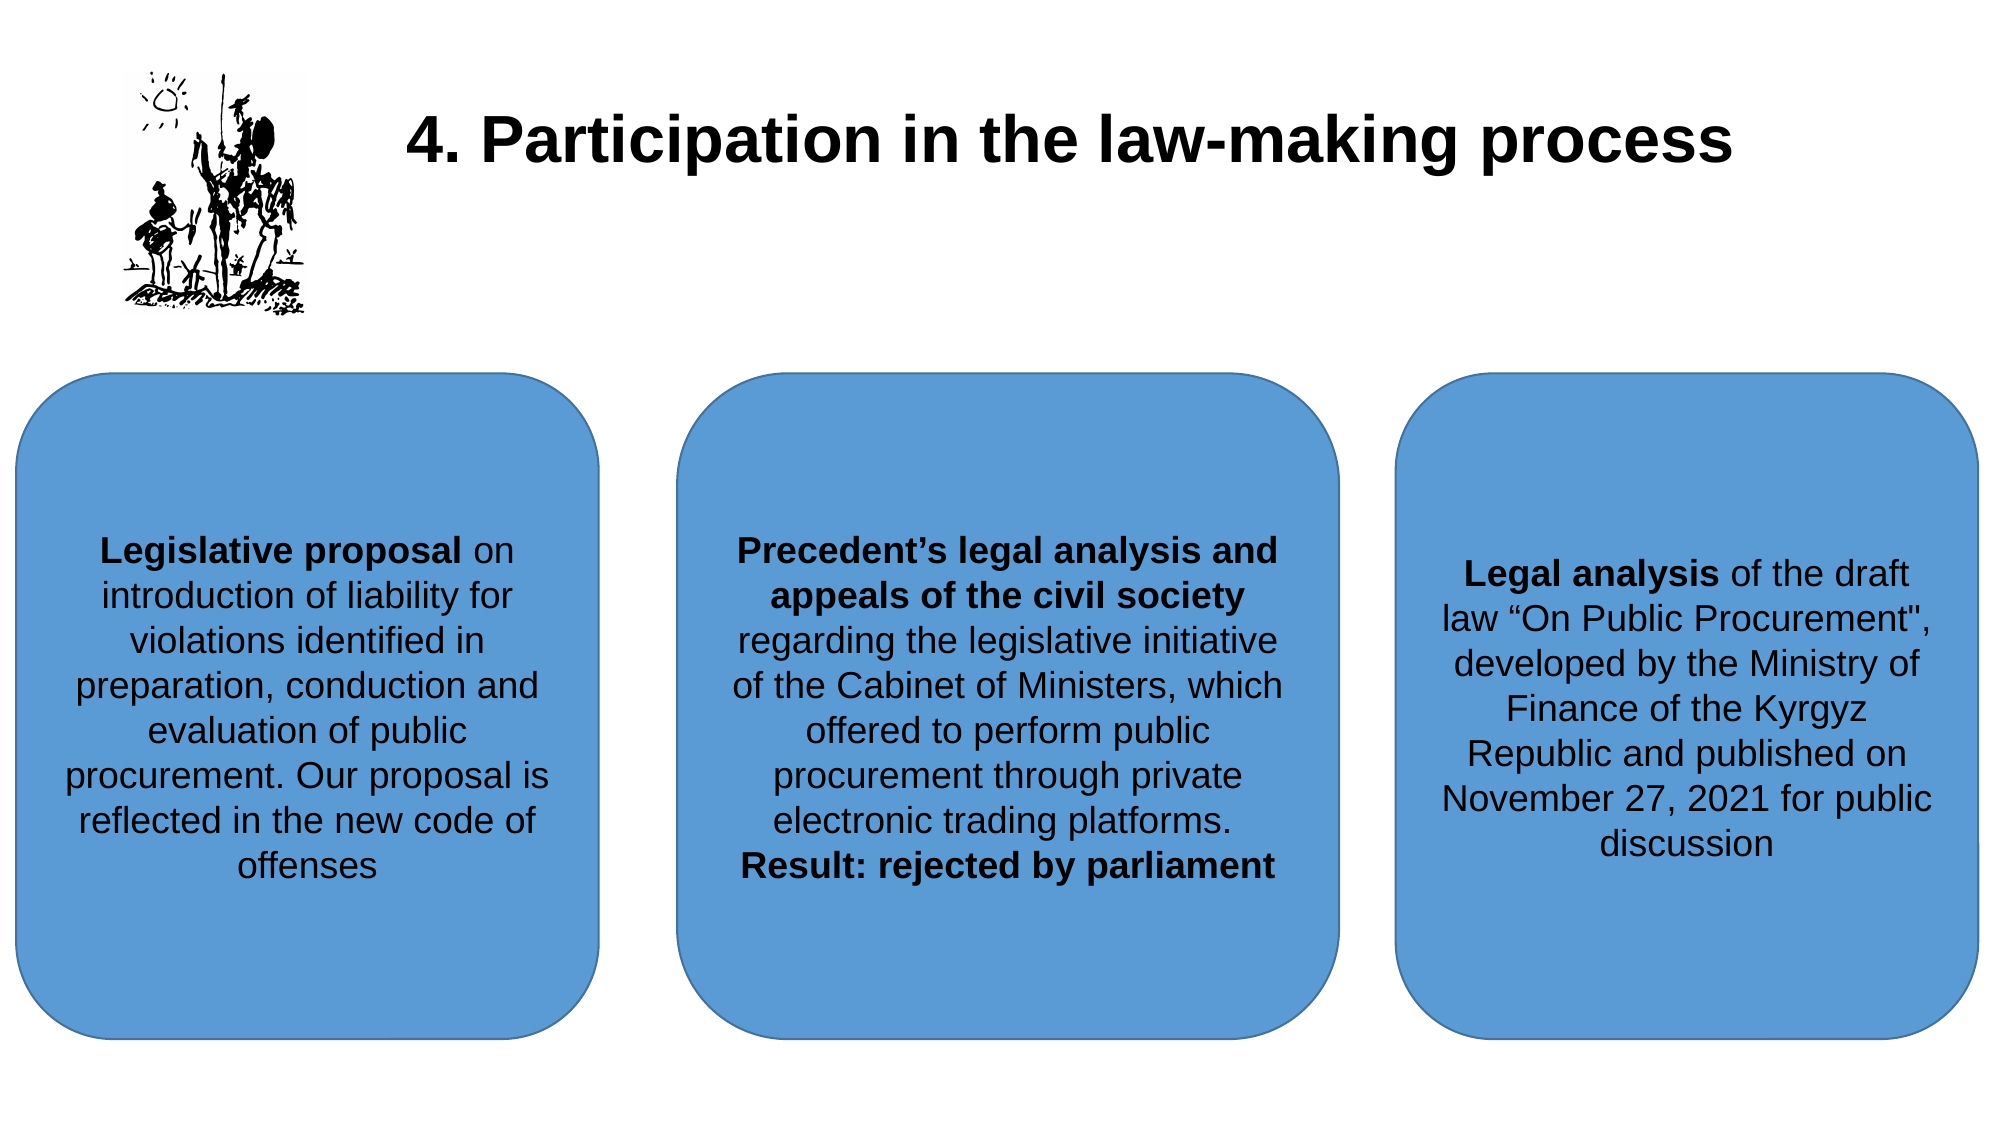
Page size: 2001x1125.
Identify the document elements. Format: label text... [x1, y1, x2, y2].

text_box Precedent’s legal analysis and appeals of the civil society regarding the legislative initiative of the Cabinet of Ministers, which offered to perform public procurement through private electronic trading platforms. Result: rejected by parliament [676, 372, 1341, 1041]
title 4. Participation in the law-making process [391, 71, 1942, 290]
text_box Legislative proposal on introduction of liability for violations identified in preparation, conduction and evaluation of public procurement. Our proposal is reflected in the new code of offenses [15, 372, 600, 1041]
picture [122, 71, 308, 317]
text_box Legal analysis of the draft law “On Public Procurement", developed by the Ministry of Finance of the Kyrgyz Republic and published on November 27, 2021 for public discussion [1394, 372, 1980, 1041]
